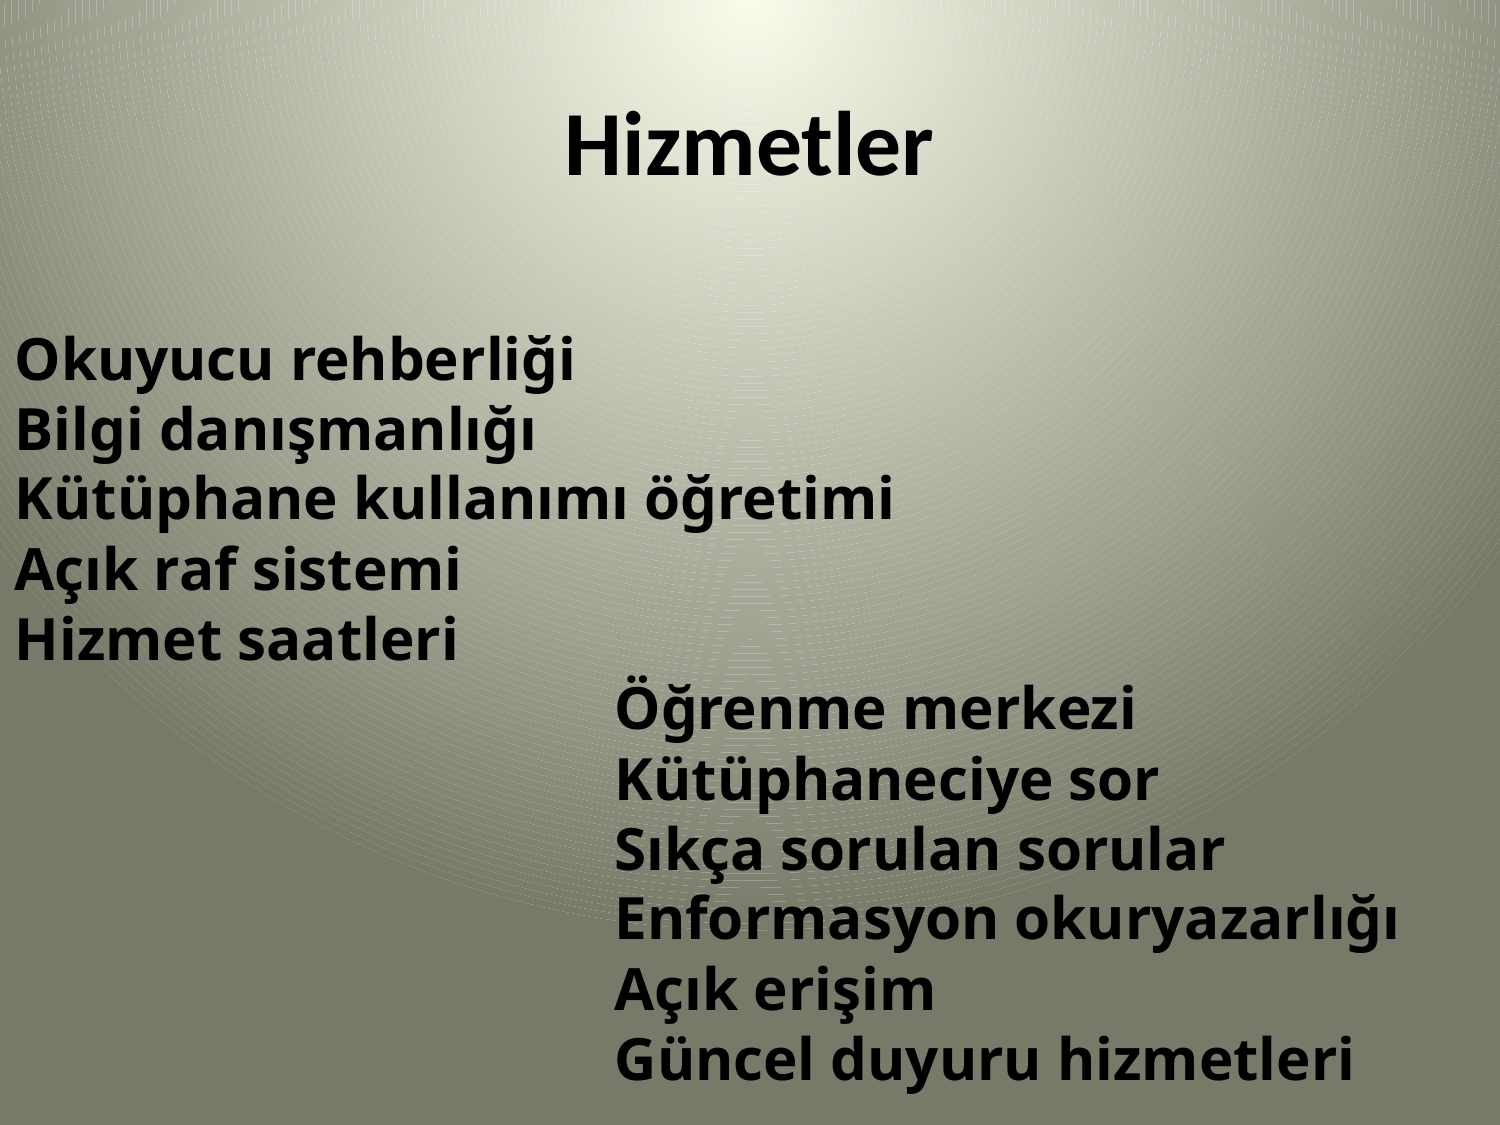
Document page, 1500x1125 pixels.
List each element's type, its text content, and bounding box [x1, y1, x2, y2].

title Hizmetler [75, 45, 1425, 233]
text_box Okuyucu rehberliği Bilgi danışmanlığı Kütüphane kullanımı öğretimi Açık raf sistemi Hizmet saatleri Öğrenme merkezi Kütüphaneciye sor Sıkça sorulan sorular Enformasyon okuryazarlığı Açık erişim Güncel duyuru hizmetleri [0, 314, 1500, 1125]
